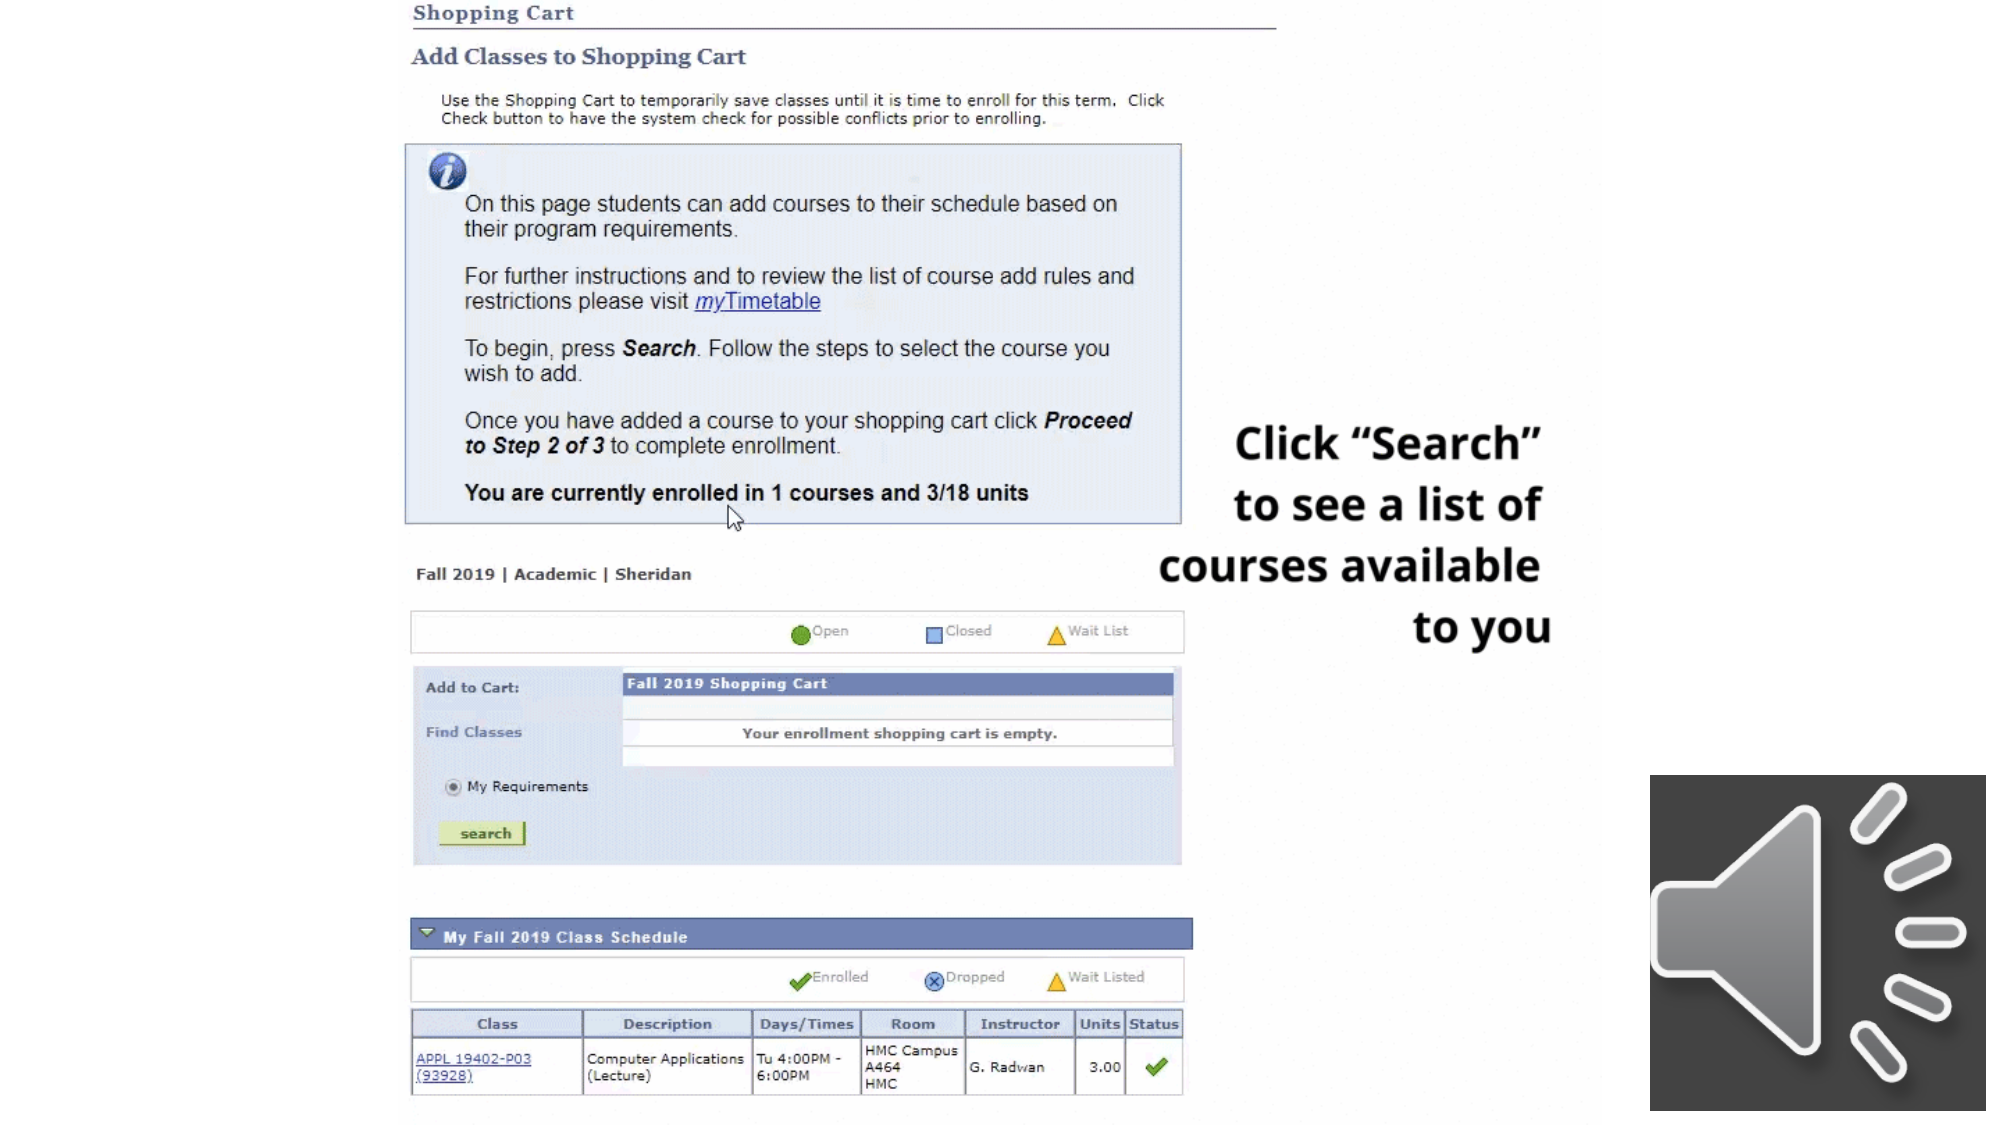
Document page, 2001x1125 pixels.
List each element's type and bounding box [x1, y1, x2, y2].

picture [398, 0, 1602, 1125]
picture [1649, 774, 1986, 1111]
